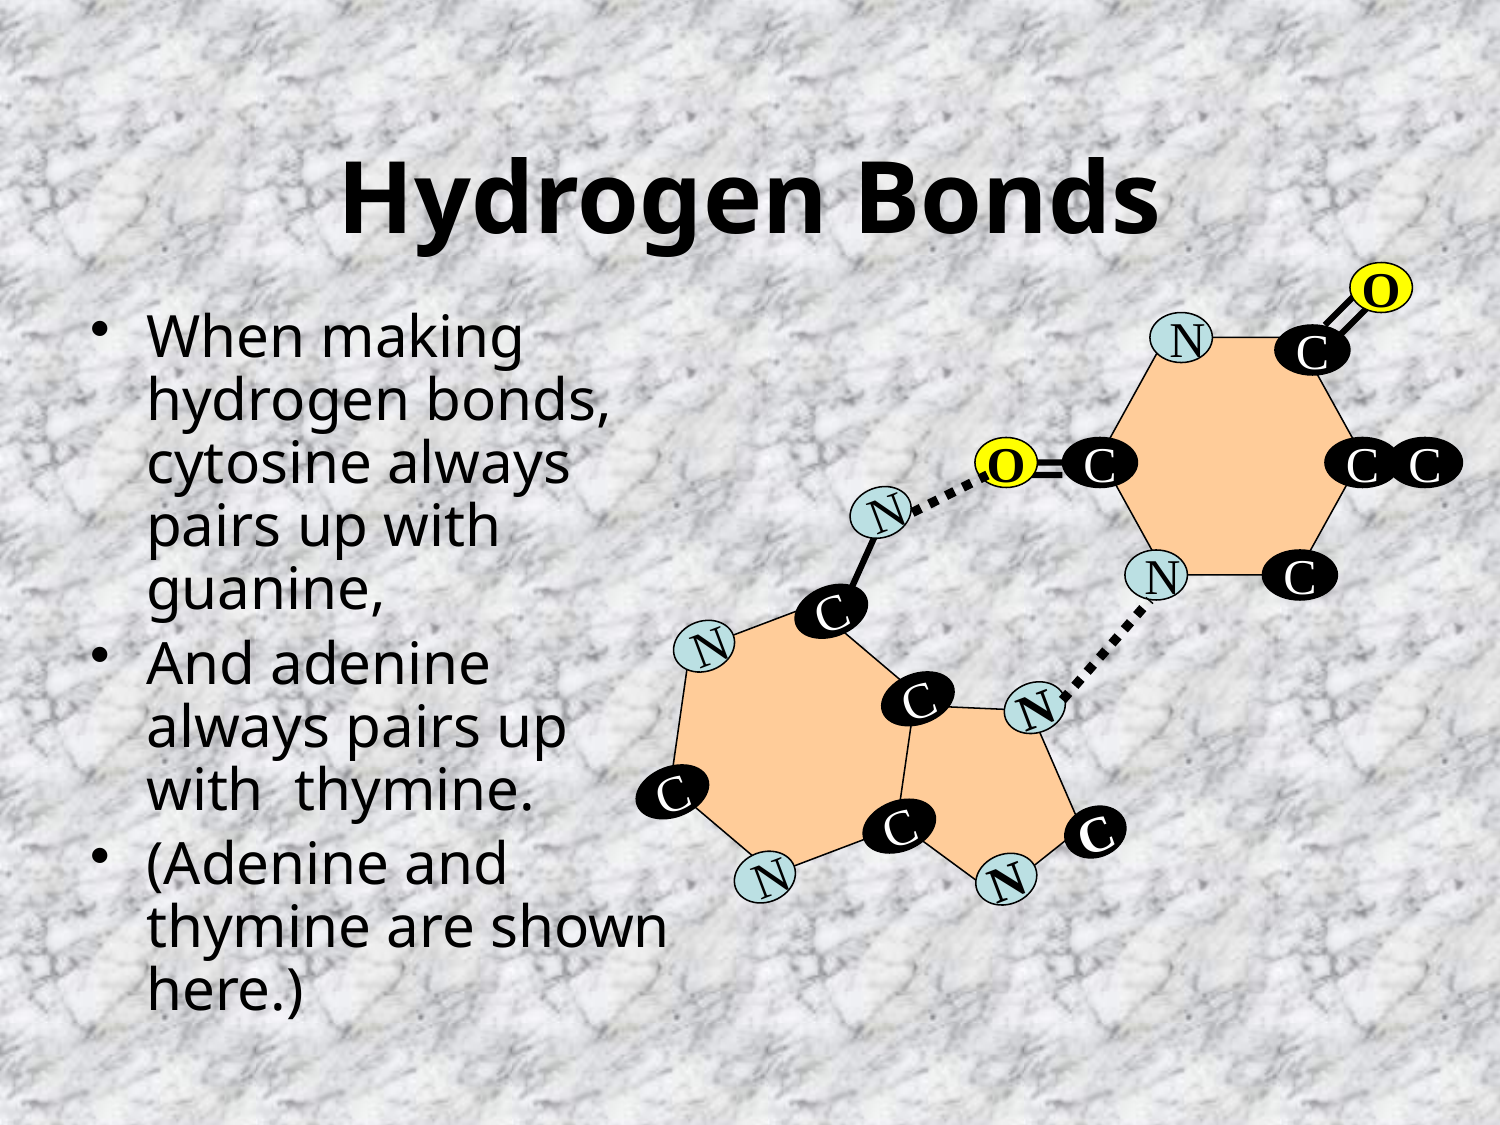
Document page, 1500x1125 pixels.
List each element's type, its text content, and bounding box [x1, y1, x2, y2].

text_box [624, 262, 1463, 951]
picture [0, 0, 1500, 1125]
list When making hydrogen bonds, cytosine always pairs up with guanine, And adenine always pairs up with thymine. (Adenine and thymine are shown here.) [75, 299, 700, 975]
title Hydrogen Bonds [112, 99, 1388, 288]
